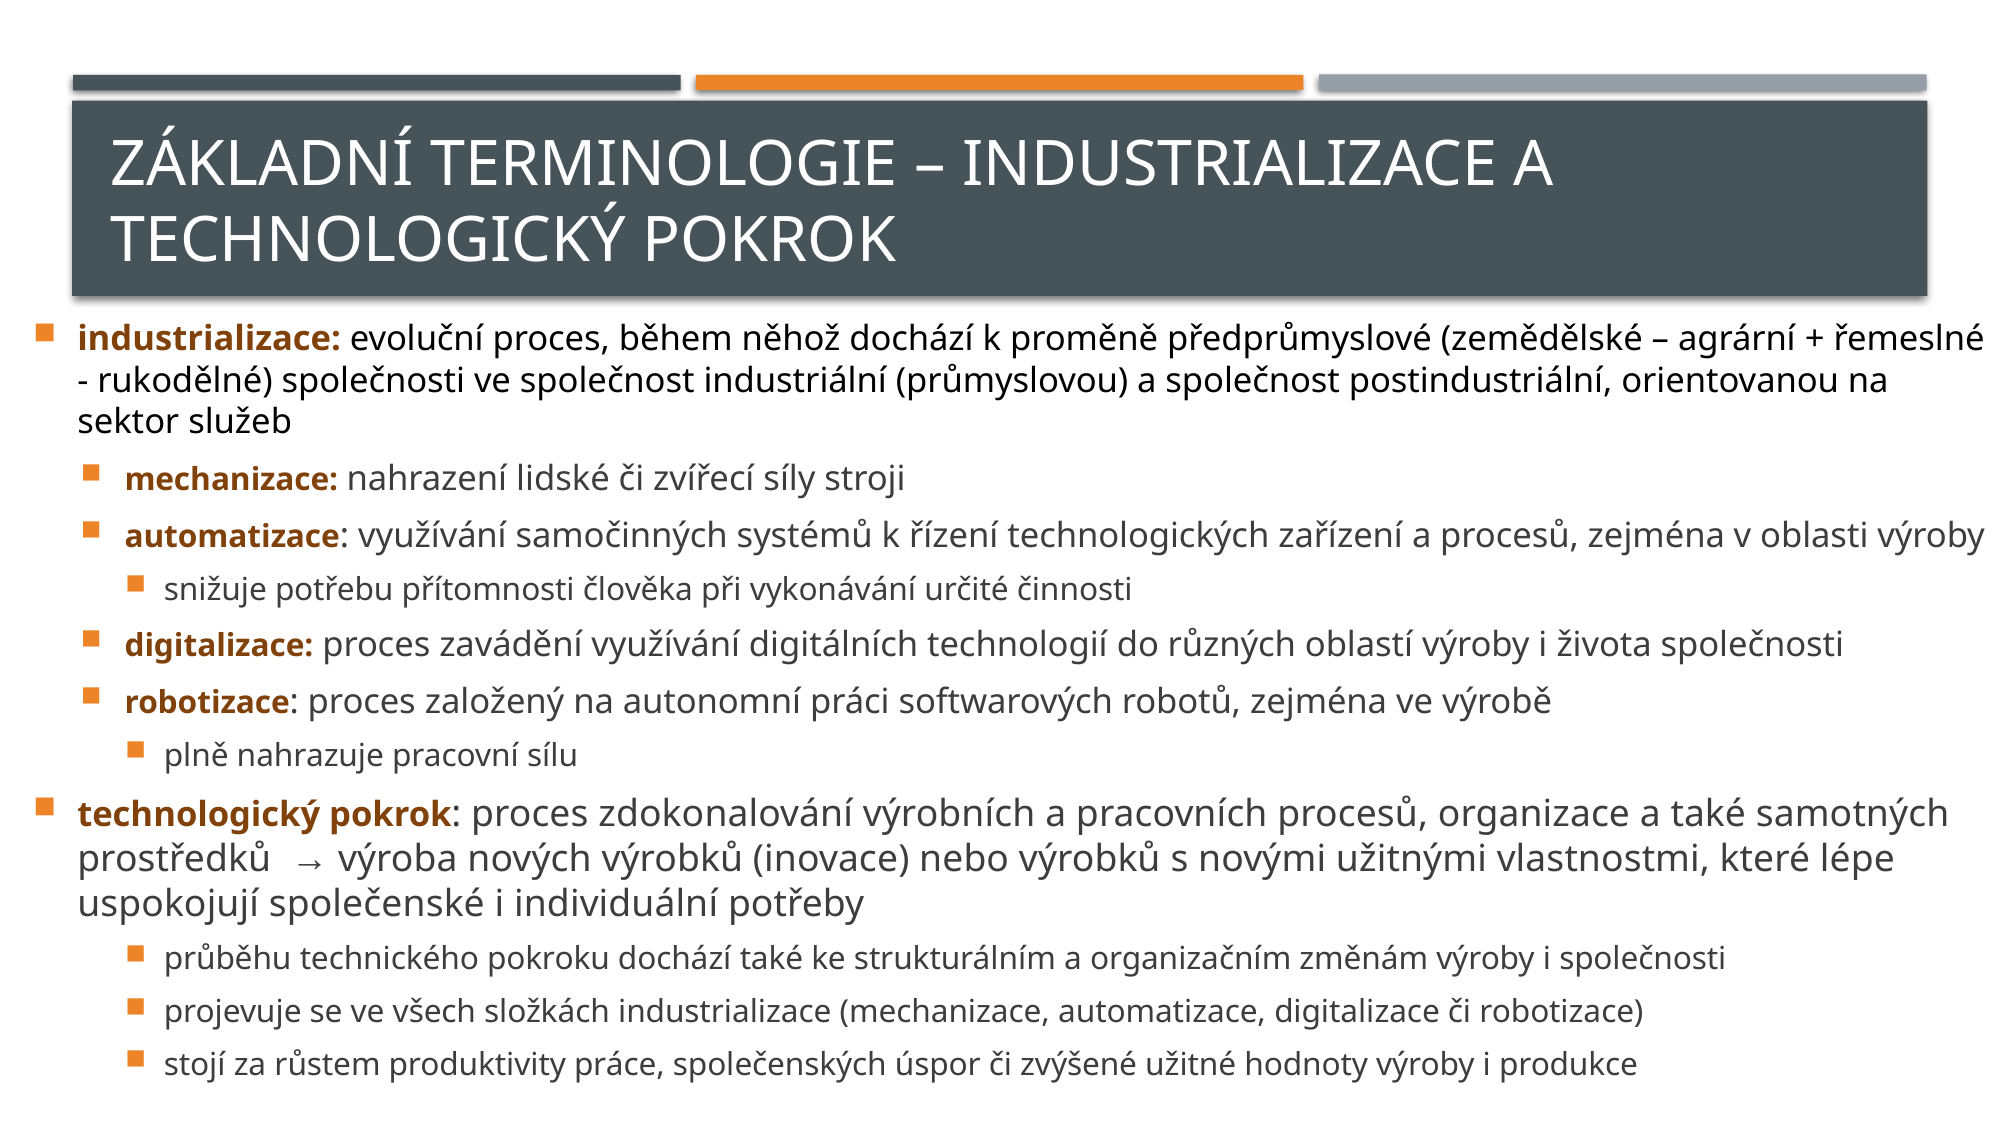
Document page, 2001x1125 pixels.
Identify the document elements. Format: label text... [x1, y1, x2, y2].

list industrializace: evoluční proces, během něhož dochází k proměně předprůmyslové (zemědělské – agrární + řemeslné - rukodělné) společnosti ve společnost industriální (průmyslovou) a společnost postindustriální, orientovanou na sektor služeb mechanizace: nahrazení lidské či zvířecí síly stroji automatizace: využívání samočinných systémů k řízení technologických zařízení a procesů, zejména v oblasti výroby snižuje potřebu přítomnosti člověka při vykonávání určité činnosti digitalizace: proces zavádění využívání digitálních technologií do různých oblastí výroby i života společnosti robotizace: proces založený na autonomní práci softwarových robotů, zejména ve výrobě plně nahrazuje pracovní sílu technologický pokrok: proces zdokonalování výrobních a pracovních procesů, organizace a také samotných prostředků → výroba nových výrobků (inovace) nebo výrobků s novými užitnými vlastnostmi, které lépe uspokojují společenské i individuální potřeby průběhu technického pokroku dochází také ke strukturálním a organizačním změnám výroby i společnosti projevuje se ve všech složkách industrializace (mechanizace, automatizace, digitalizace či robotizace) stojí za růstem produktivity práce, společenských úspor či zvýšené užitné hodnoty výroby i produkce [17, 308, 2000, 1125]
title Základní terminologie – industrializace a technologický pokrok [95, 115, 1905, 282]
